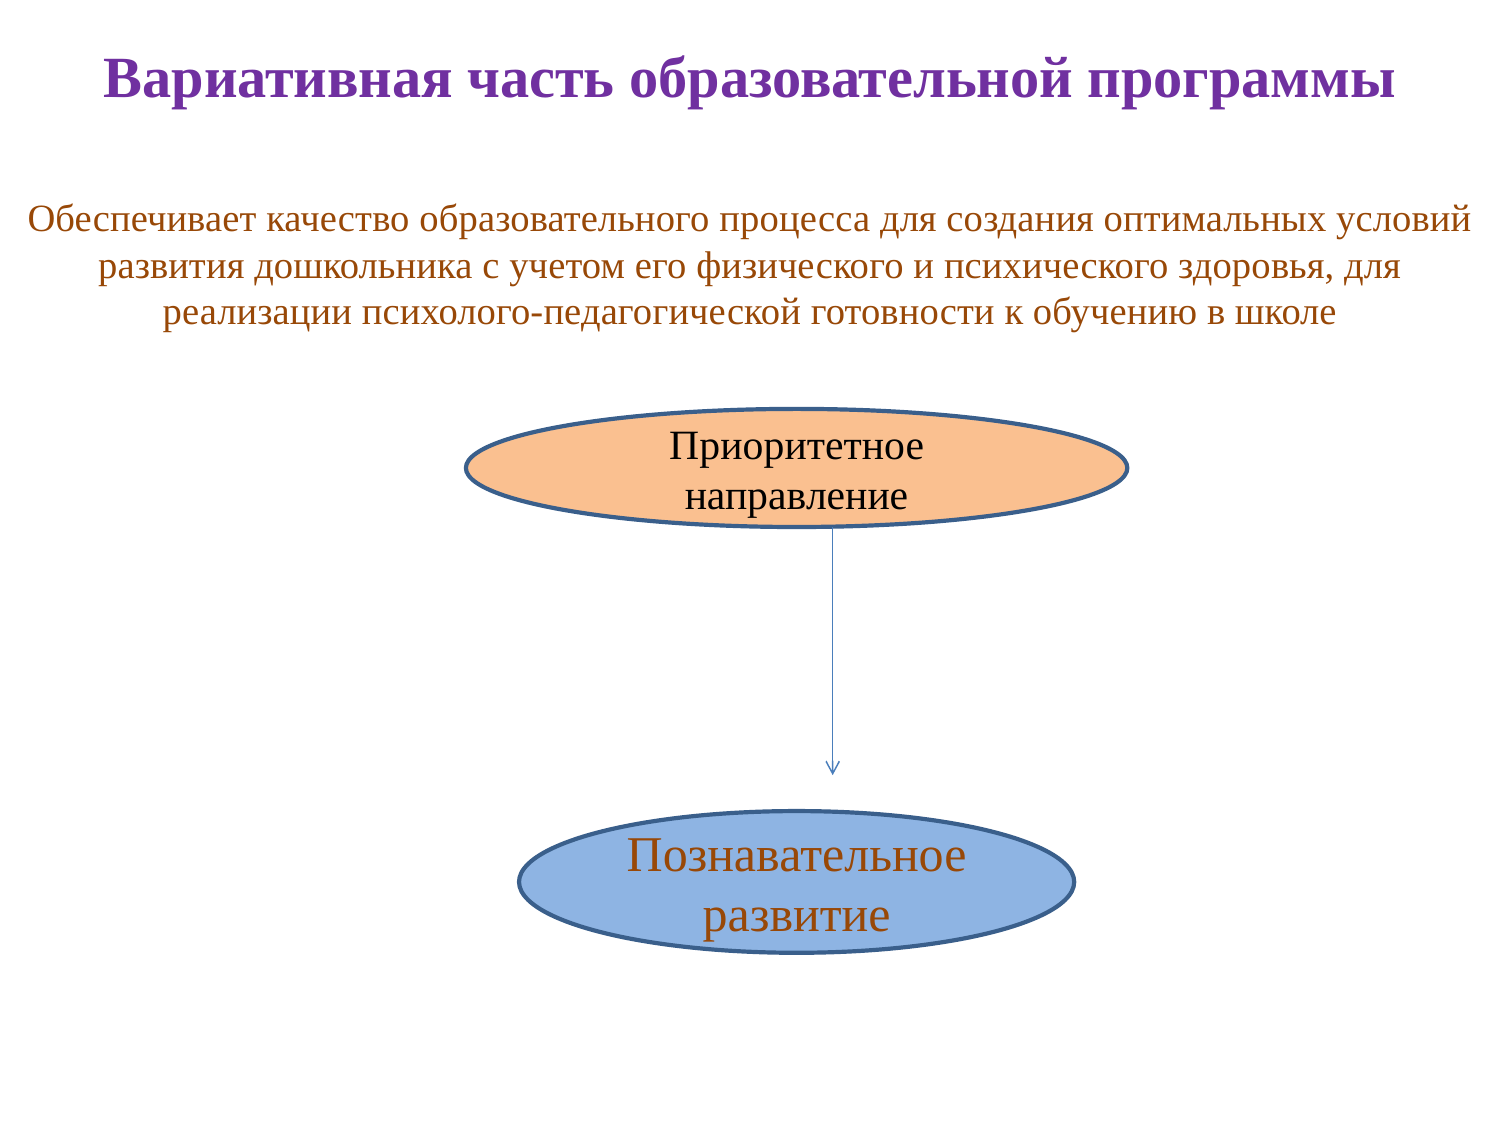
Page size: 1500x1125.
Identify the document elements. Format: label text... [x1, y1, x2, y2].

text_box Приоритетное направление [463, 406, 1130, 530]
text_box Познавательное развитие [516, 808, 1077, 955]
title Вариативная часть образовательной программы [75, 0, 1425, 149]
list Обеспечивает качество образовательного процесса для создания оптимальных условий развития дошкольника с учетом его физического и психического здоровья, для реализации психолого-педагогической готовности к обучению в школе [0, 149, 1500, 374]
